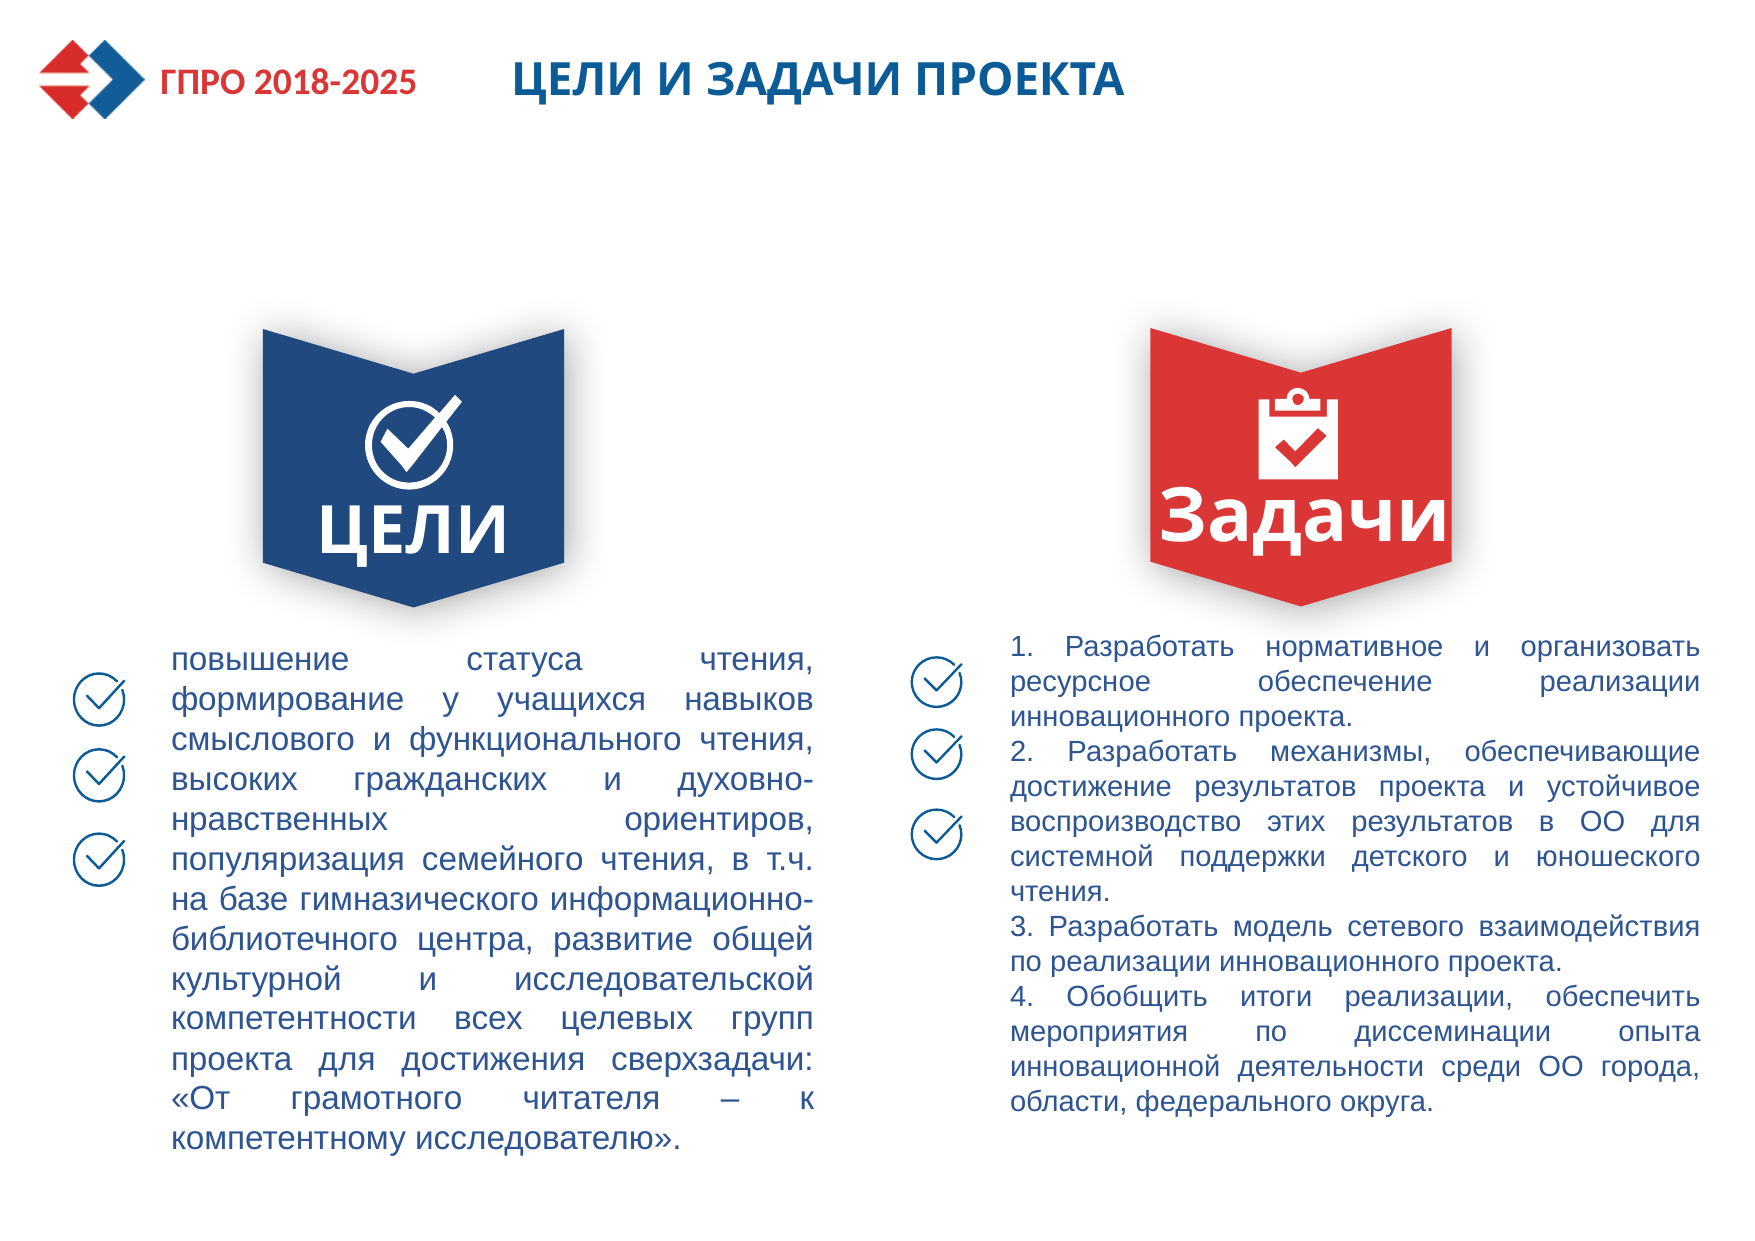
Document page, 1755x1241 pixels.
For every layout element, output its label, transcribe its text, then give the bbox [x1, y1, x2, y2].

text_box Задачи [1143, 459, 1466, 564]
title ЦЕЛИ И ЗАДАЧИ ПРОЕКТА [494, 17, 1452, 136]
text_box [910, 655, 963, 861]
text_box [72, 629, 831, 1090]
text_box [1148, 325, 1454, 459]
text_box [1258, 387, 1338, 480]
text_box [262, 328, 565, 608]
picture [33, 40, 145, 119]
text_box 1. Разработать нормативное и организовать ресурсное обеспечение реализации инновационного проекта. 2. Разработать механизмы, обеспечивающие достижение результатов проекта и устойчивое воспроизводство этих результатов в ОО для системной поддержки детского и юношеского чтения. 3. Разработать модель сетевого взаимодействия по реализации инновационного проекта. 4. Обобщить итоги реализации, обеспечить мероприятия по диссеминации опыта инновационной деятельности среди ОО города, области, федерального округа. [995, 620, 1716, 1125]
text_box [1150, 564, 1452, 609]
